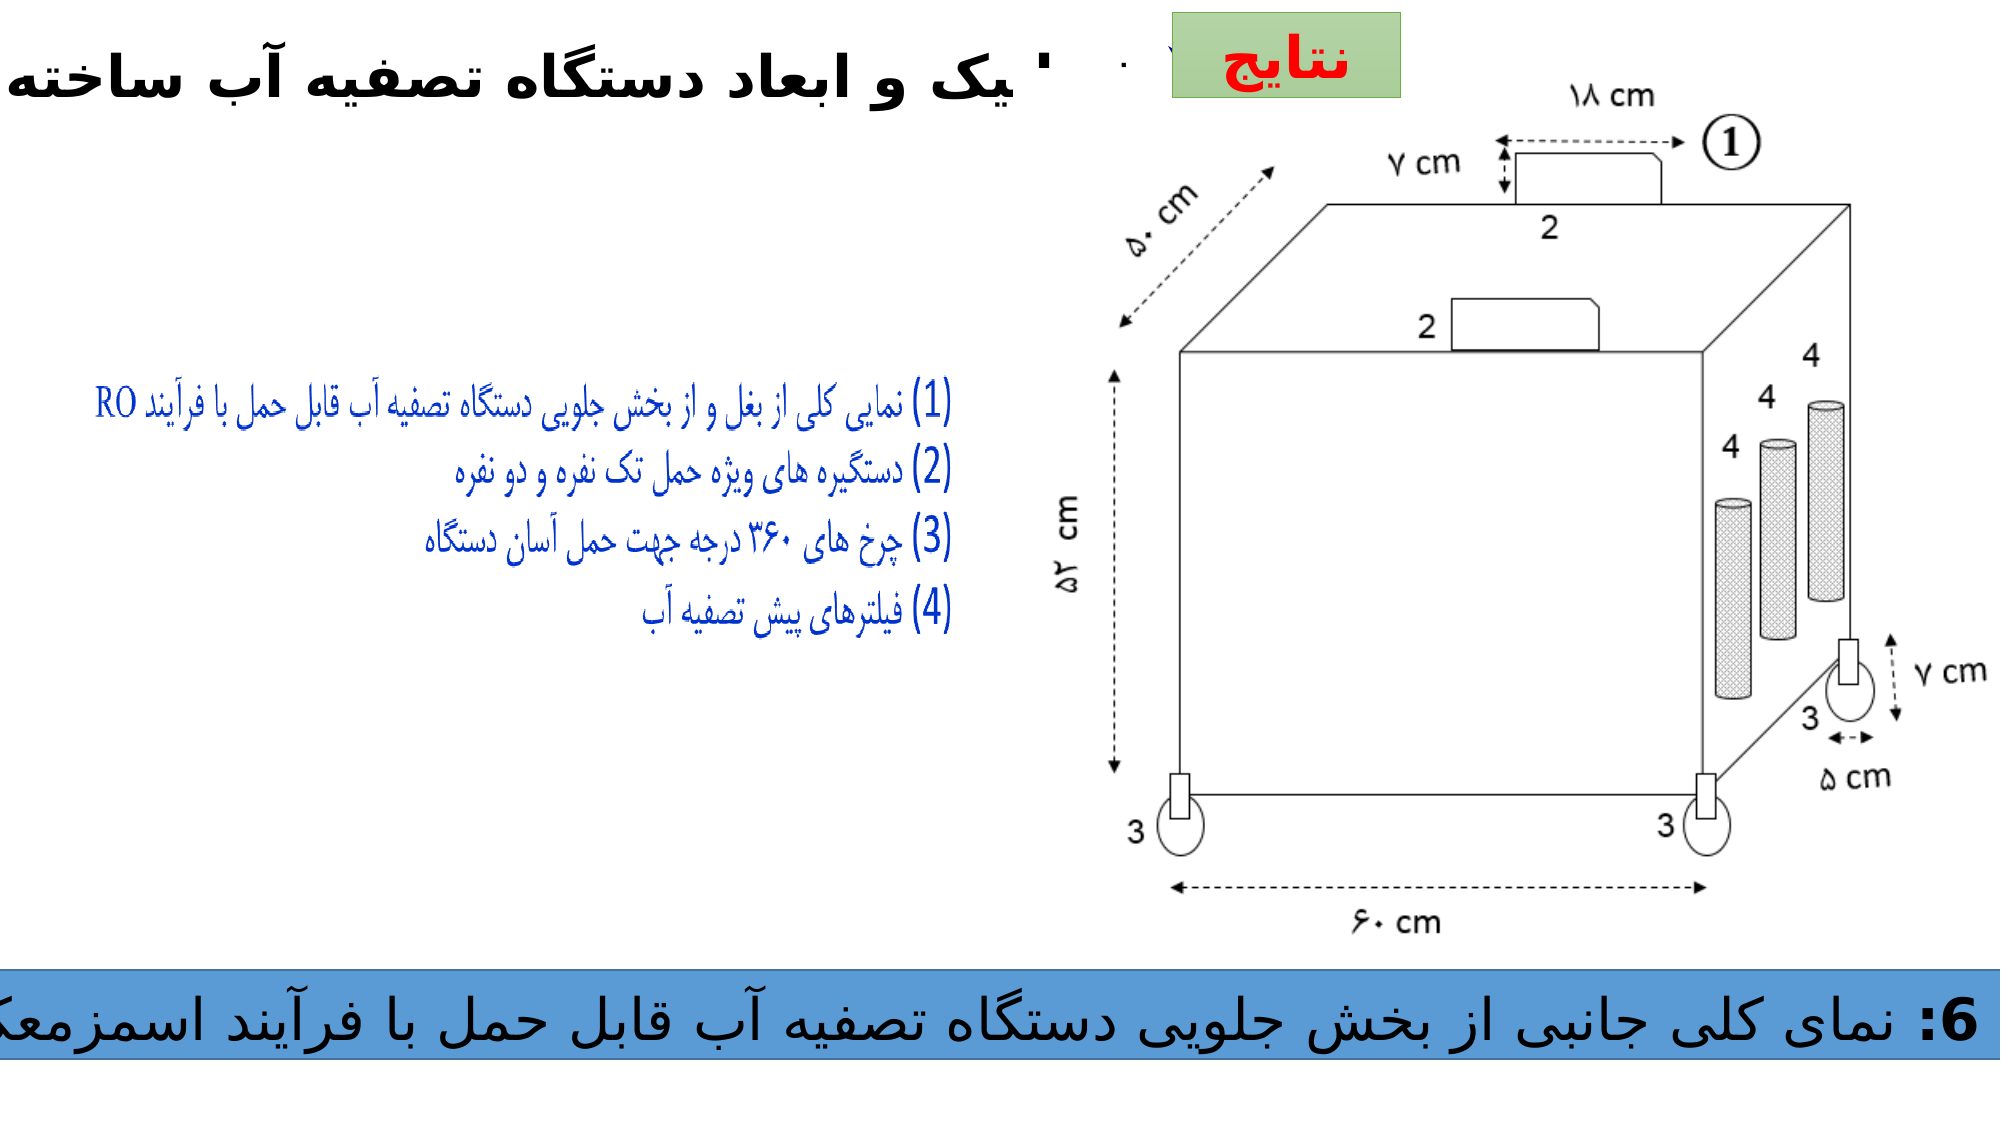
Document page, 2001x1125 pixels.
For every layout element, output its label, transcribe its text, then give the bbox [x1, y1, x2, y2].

text_box نتایج [1172, 12, 1401, 68]
picture [1013, 68, 2000, 959]
text_box شماتیک و ابعاد دستگاه تصفیه آب ساخته شده [0, 21, 1172, 117]
text_box شکل 6: نمای کلی جانبی از بخش جلویی دستگاه تصفیه آب قابل حمل با فرآیند اسمزمعکوس [0, 969, 2000, 1060]
picture [57, 344, 976, 683]
